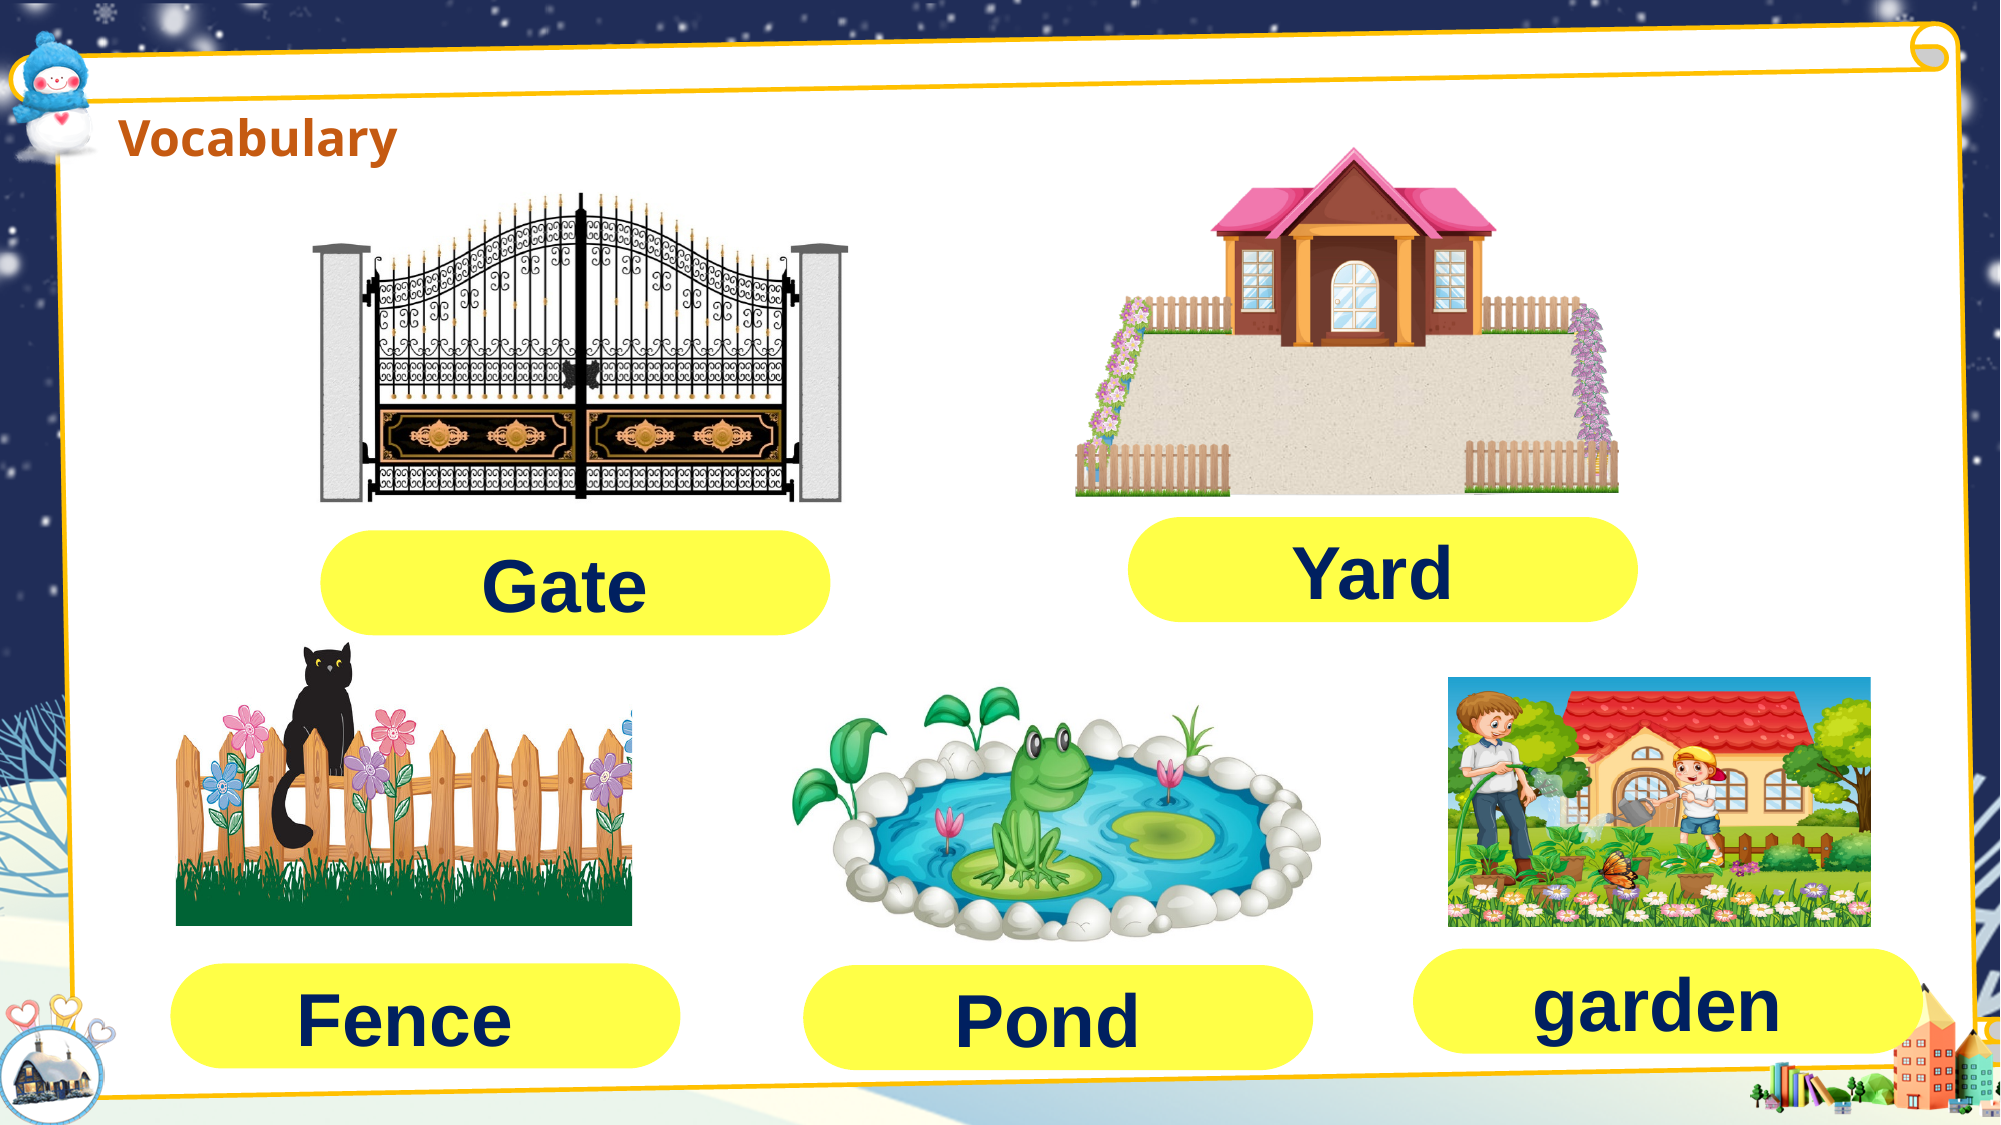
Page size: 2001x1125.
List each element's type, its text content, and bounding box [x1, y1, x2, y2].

text_box Gate [320, 530, 831, 636]
text_box garden [1413, 948, 1924, 1054]
text_box Pond [803, 977, 1314, 1071]
text_box Fence [170, 963, 681, 1069]
text_box Vocabulary [103, 99, 1104, 175]
picture [0, 0, 2001, 1125]
text_box Yard [1127, 517, 1638, 623]
